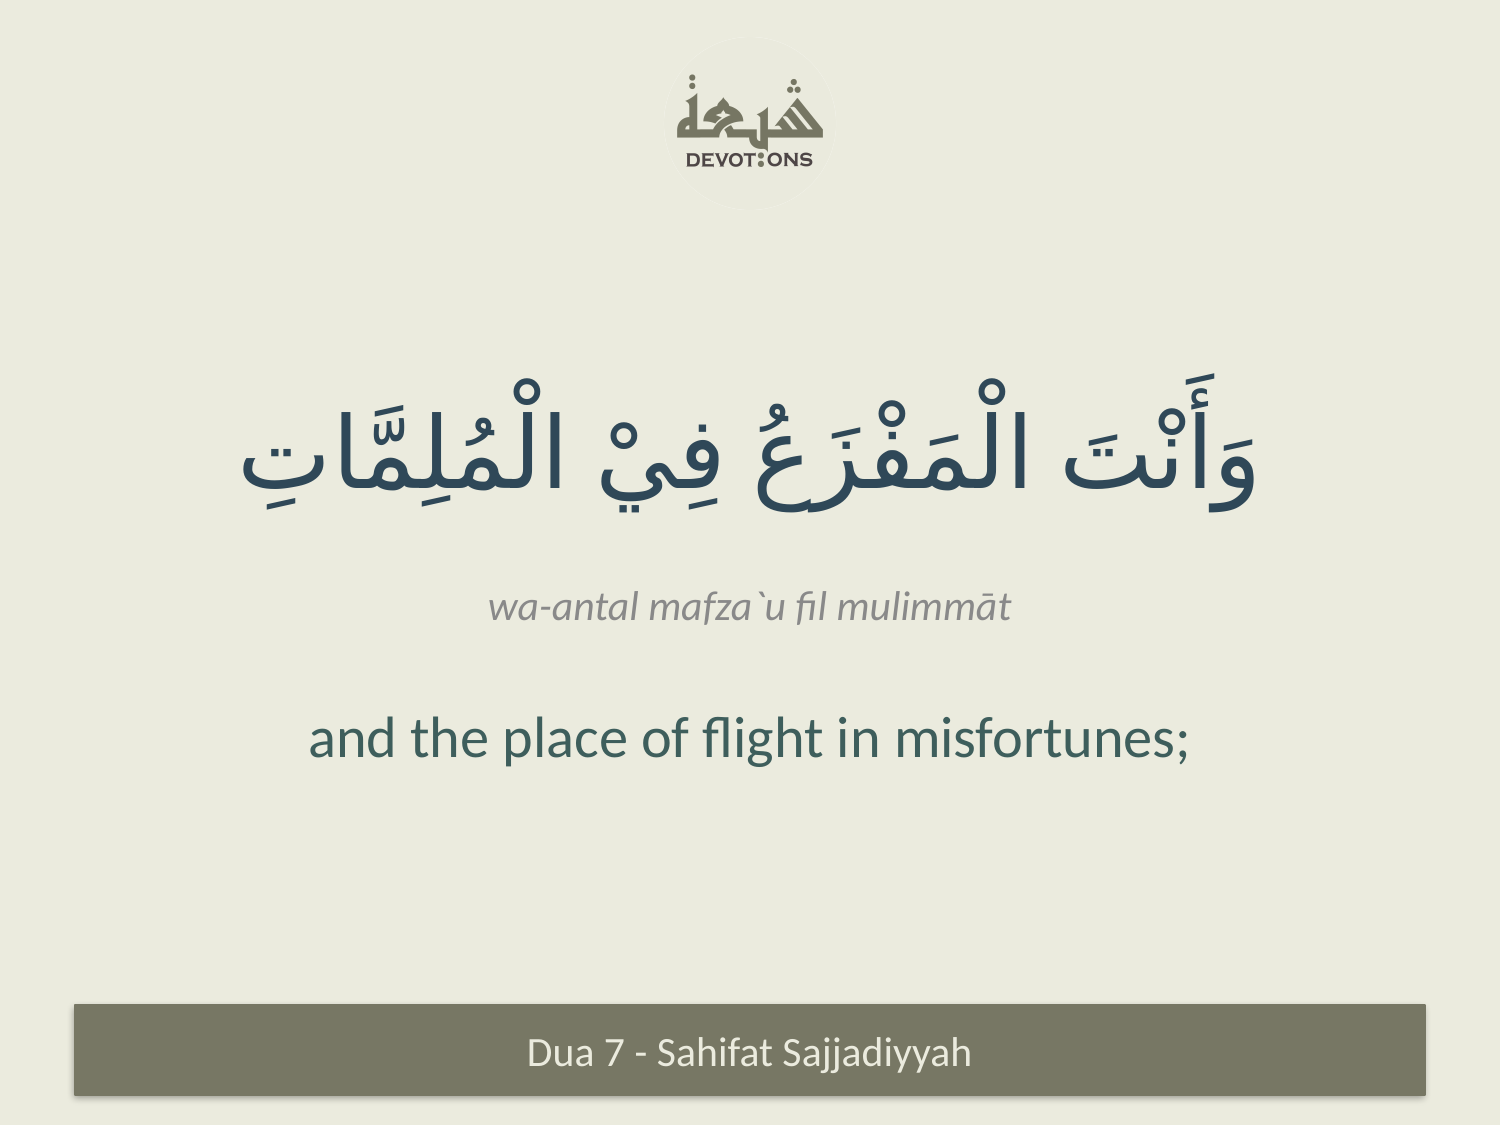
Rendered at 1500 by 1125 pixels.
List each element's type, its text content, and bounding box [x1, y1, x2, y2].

text_box وَأَنْتَ الْمَفْزَعُ فِيْ الْمُلِمَّاتِ wa-antal mafza`u fil mulimmāt and the place of flight in misfortunes; [74, 381, 1425, 776]
text_box Dua 7 - Sahifat Sajjadiyyah [512, 1017, 988, 1083]
picture [656, 29, 844, 218]
text_box [74, 1004, 1426, 1096]
